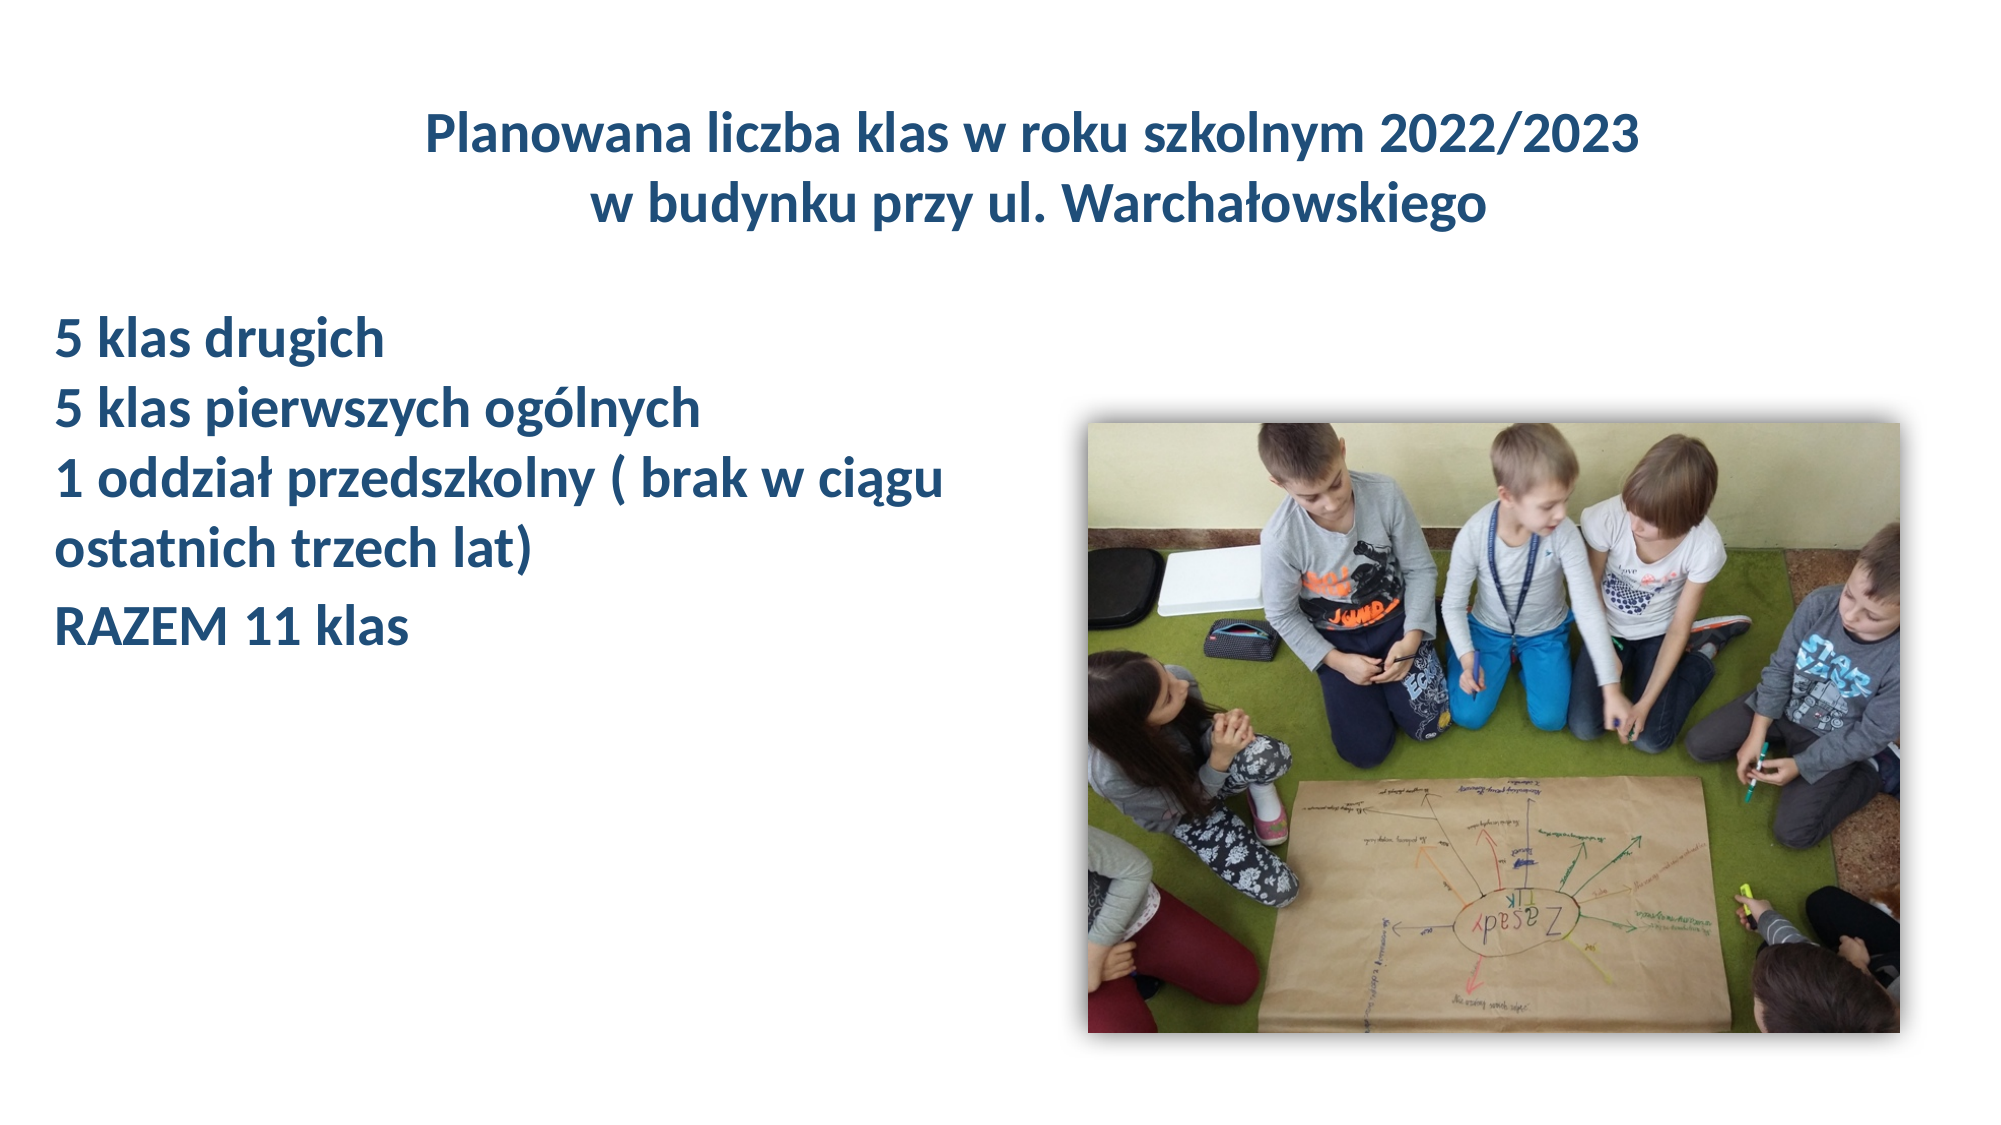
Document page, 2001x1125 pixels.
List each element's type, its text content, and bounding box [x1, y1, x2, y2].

text_box 5 klas drugich 5 klas pierwszych ogólnych 1 oddział przedszkolny ( brak w ciągu ostatnich trzech lat) RAZEM 11 klas [40, 291, 1088, 667]
text_box Planowana liczba klas w roku szkolnym 2022/2023 w budynku przy ul. Warchałowskiego [384, 86, 1695, 242]
picture [1087, 423, 1900, 1033]
